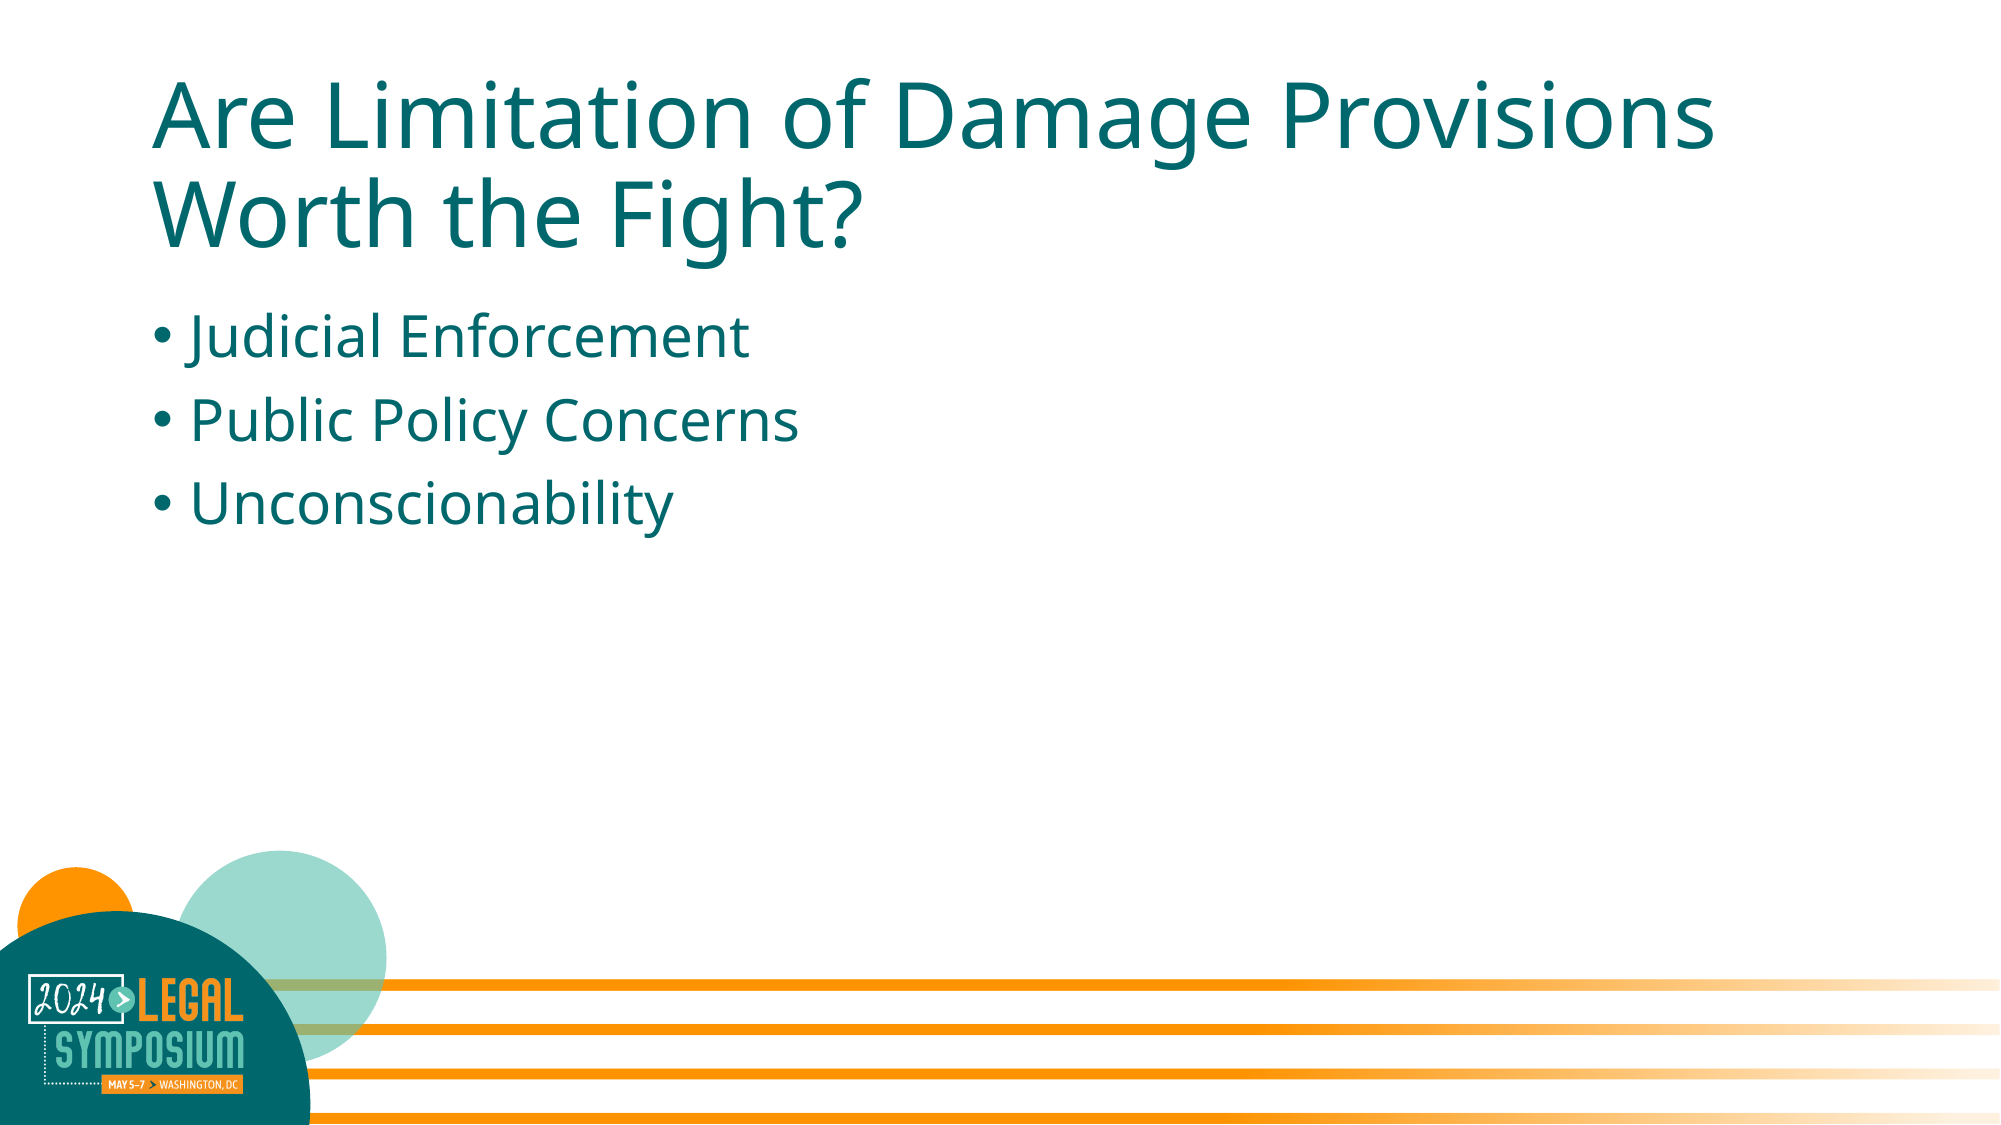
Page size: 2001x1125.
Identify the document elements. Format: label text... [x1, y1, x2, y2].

picture [306, 979, 2000, 1125]
picture [28, 965, 247, 1094]
list Judicial Enforcement Public Policy Concerns Unconscionability [137, 299, 1863, 851]
title Are Limitation of Damage Provisions Worth the Fight? [137, 59, 1863, 278]
